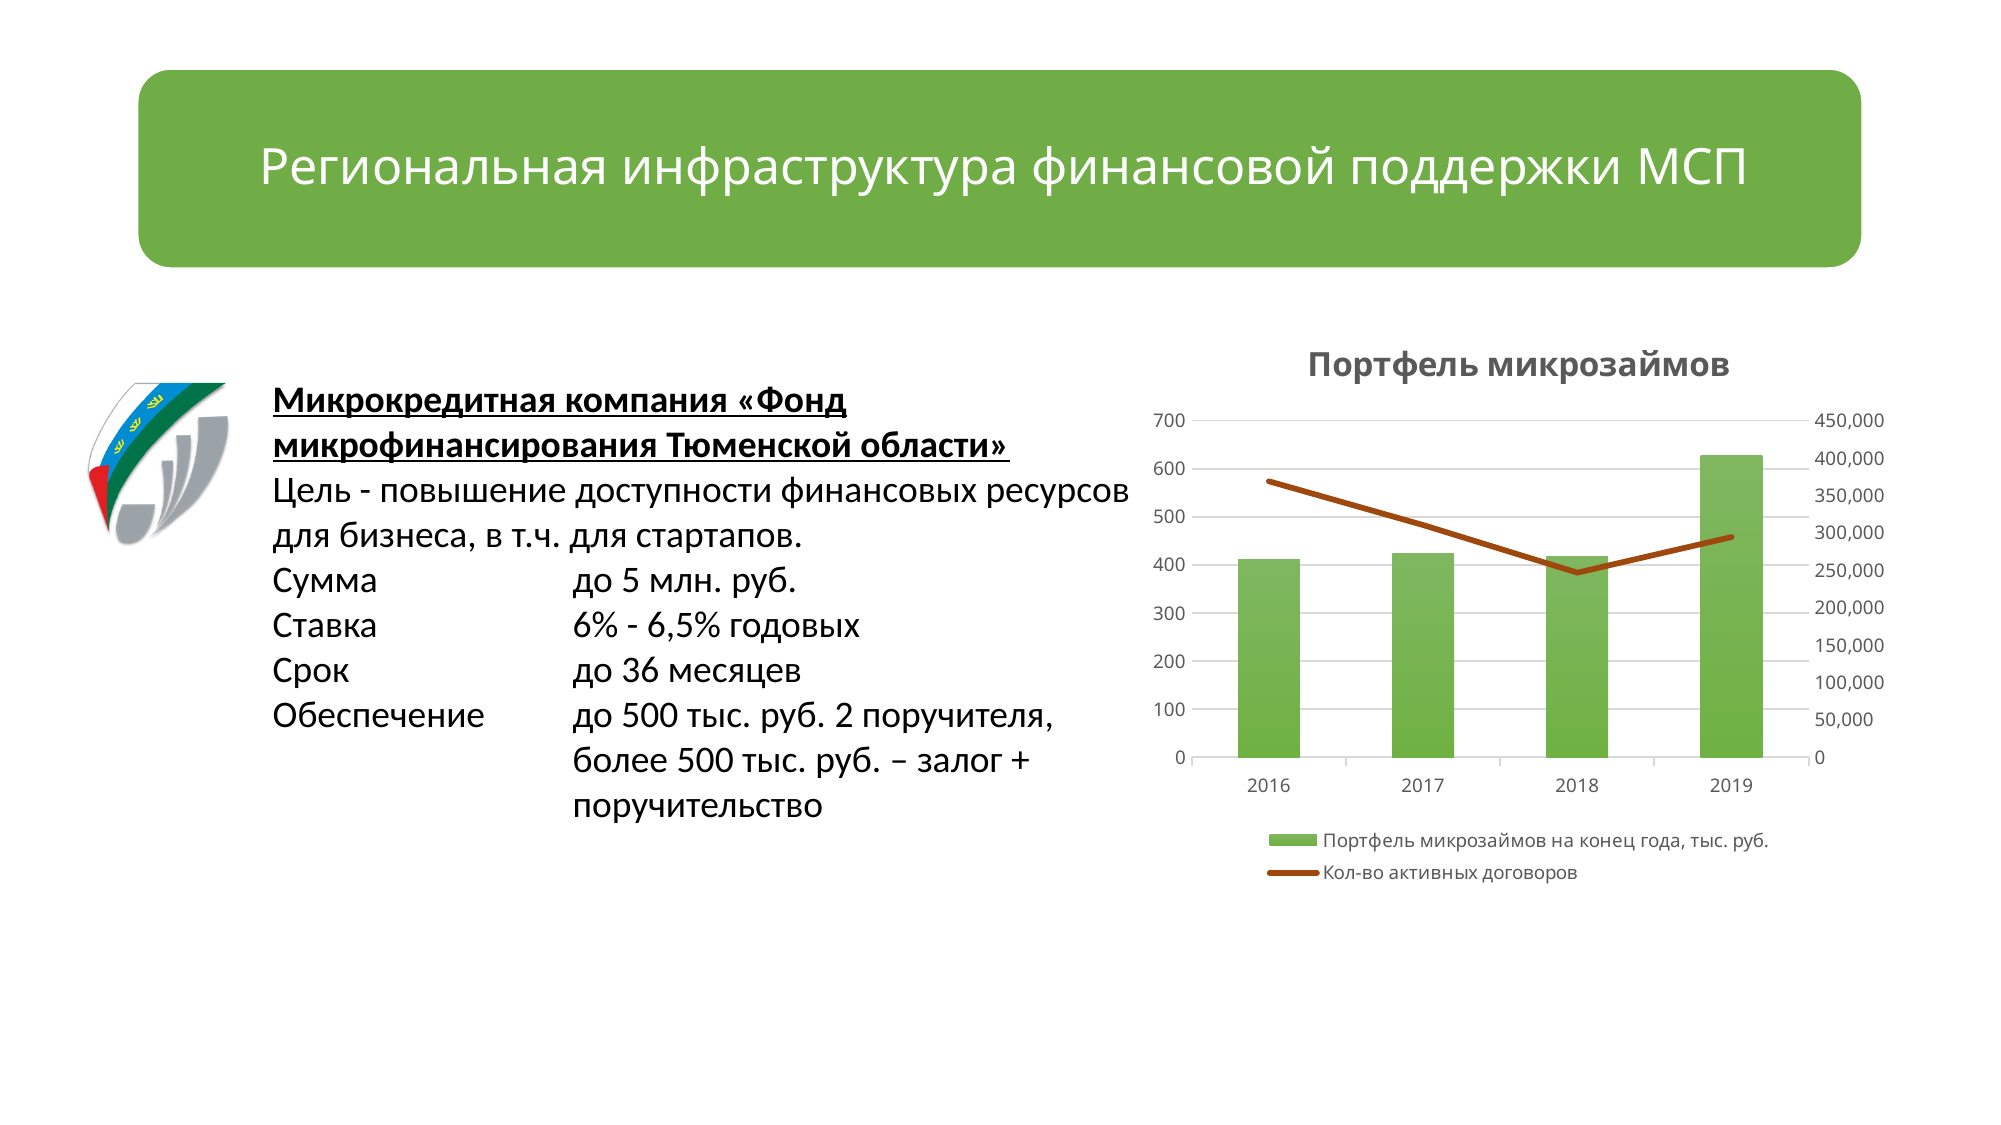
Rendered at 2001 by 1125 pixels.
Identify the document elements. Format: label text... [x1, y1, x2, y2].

text_box Микрокредитная компания «Фонд микрофинансирования Тюменской области» Цель - повышение доступности финансовых ресурсов для бизнеса, в т.ч. для стартапов. Сумма до 5 млн. руб. Ставка 6% - 6,5% годовых Срок до 36 месяцев Обеспечение до 500 тыс. руб. 2 поручителя, более 500 тыс. руб. – залог + поручительство [257, 367, 1137, 833]
picture [34, 357, 258, 574]
chart [1137, 312, 1901, 893]
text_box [137, 59, 1863, 278]
